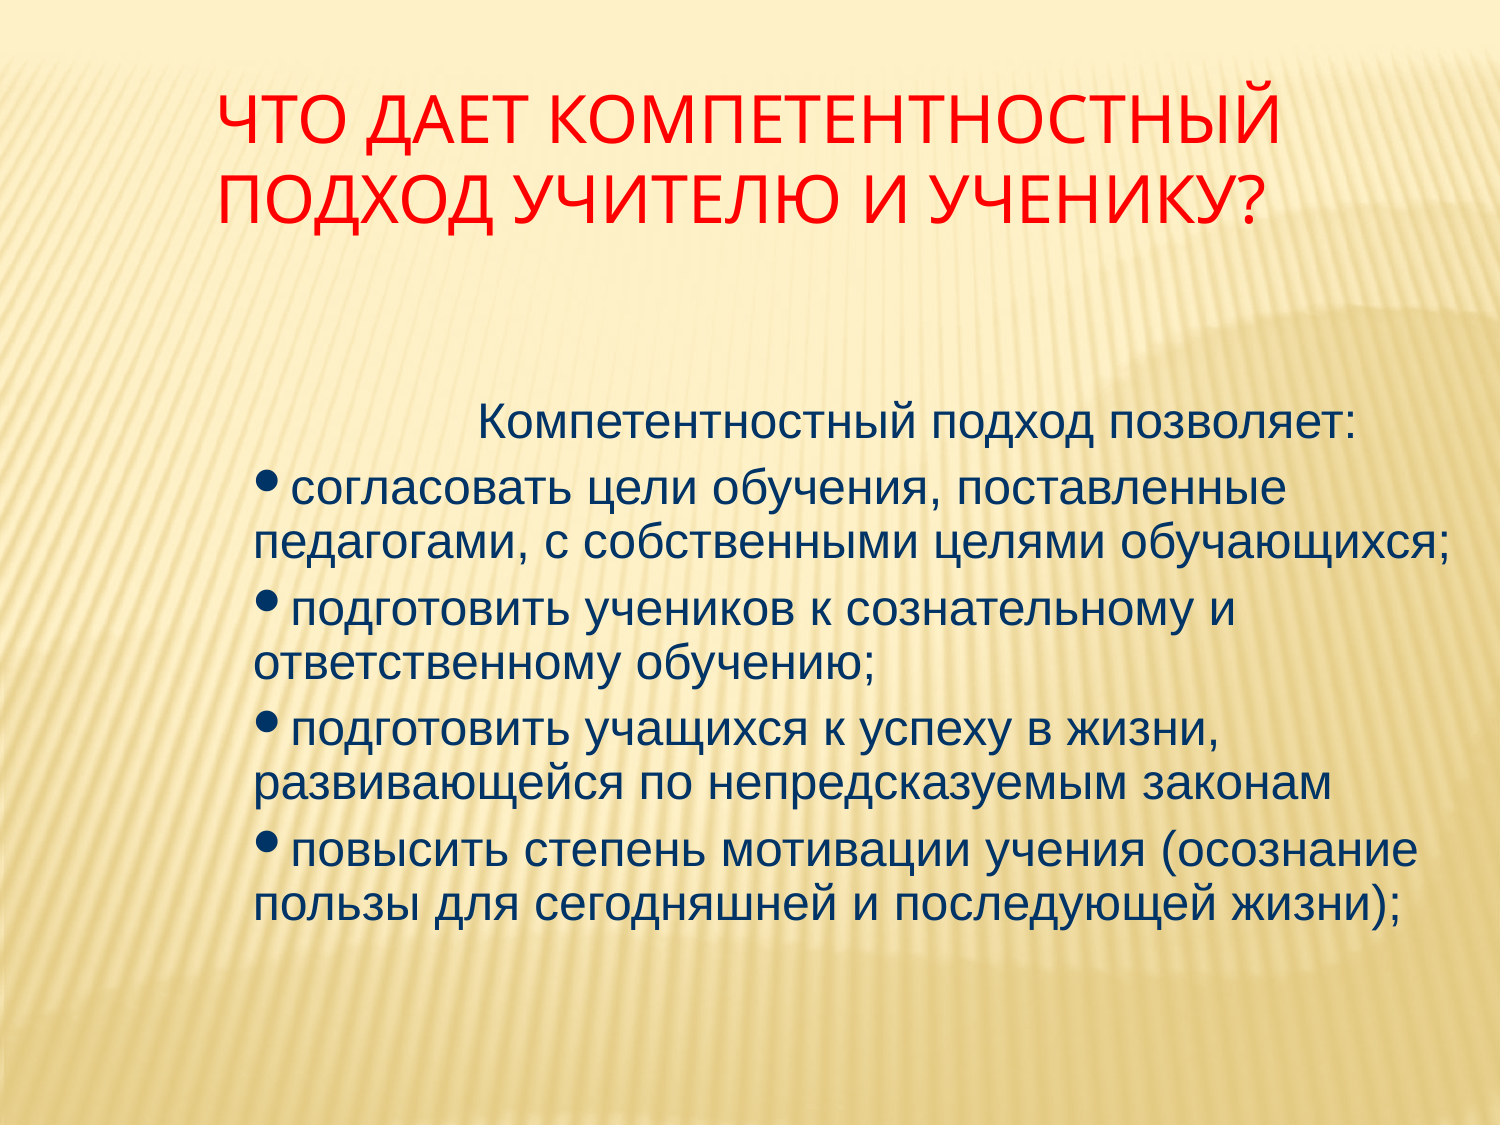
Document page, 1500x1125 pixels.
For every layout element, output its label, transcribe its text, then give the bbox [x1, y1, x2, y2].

title Что дает компетентностный подход учителю и ученику? [200, 69, 1500, 325]
list Компетентностный подход позволяет: согласовать цели обучения, поставленные педагогами, с собственными целями обучающихся; подготовить учеников к сознательному и ответственному обучению; подготовить учащихся к успеху в жизни, развивающейся по непредсказуемым законам повысить степень мотивации учения (осознание пользы для сегодняшней и последующей жизни); [237, 387, 1500, 1041]
picture [0, 0, 1500, 1125]
